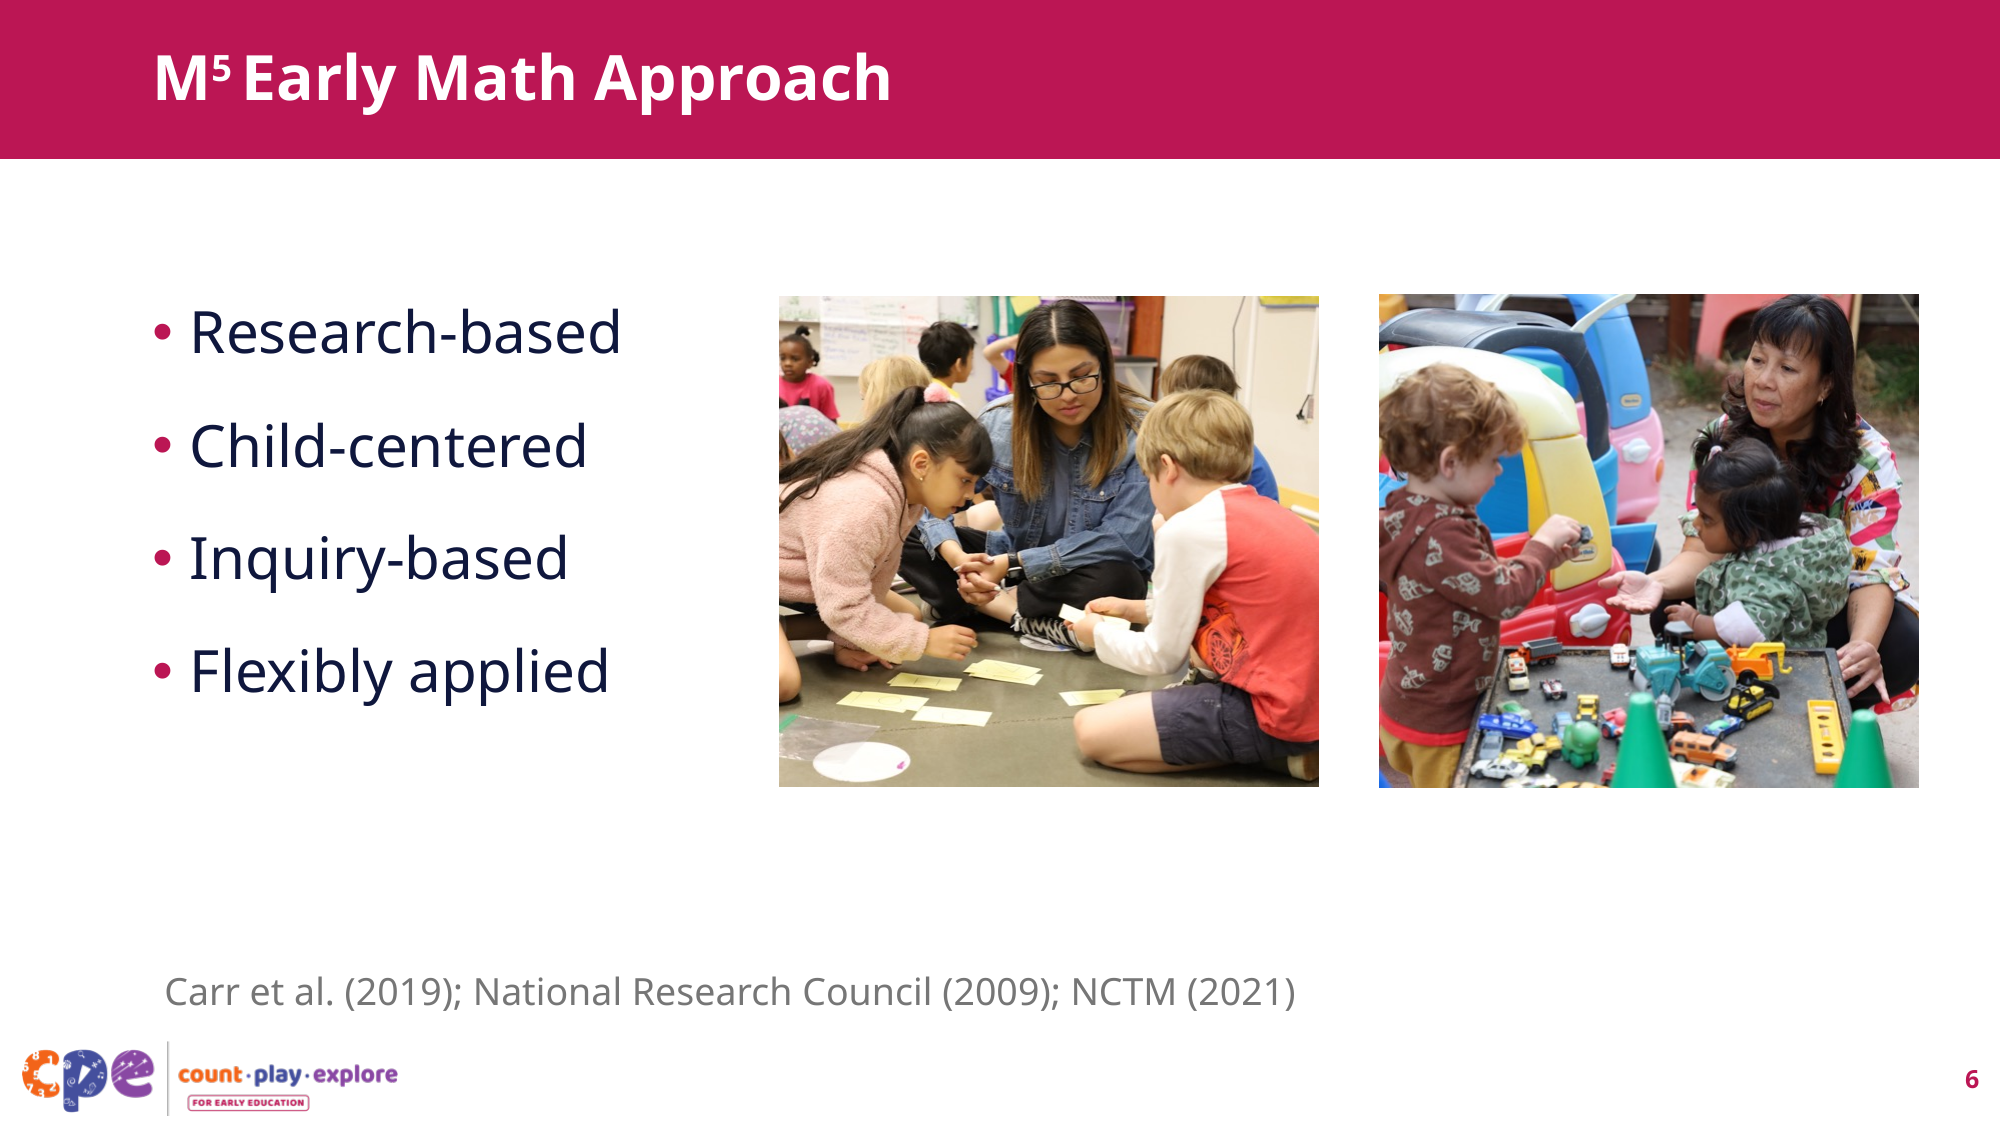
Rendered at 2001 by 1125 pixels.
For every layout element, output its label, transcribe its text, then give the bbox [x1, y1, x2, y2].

title M5 Early Math Approach [137, 38, 1912, 123]
picture [1379, 294, 1919, 788]
picture [779, 296, 1319, 787]
text_box Carr et al. (2019); National Research Council (2009); NCTM (2021) [149, 960, 1924, 1021]
list Research-based Child-centered Inquiry-based Flexibly applied [137, 296, 779, 787]
picture [22, 1041, 398, 1116]
